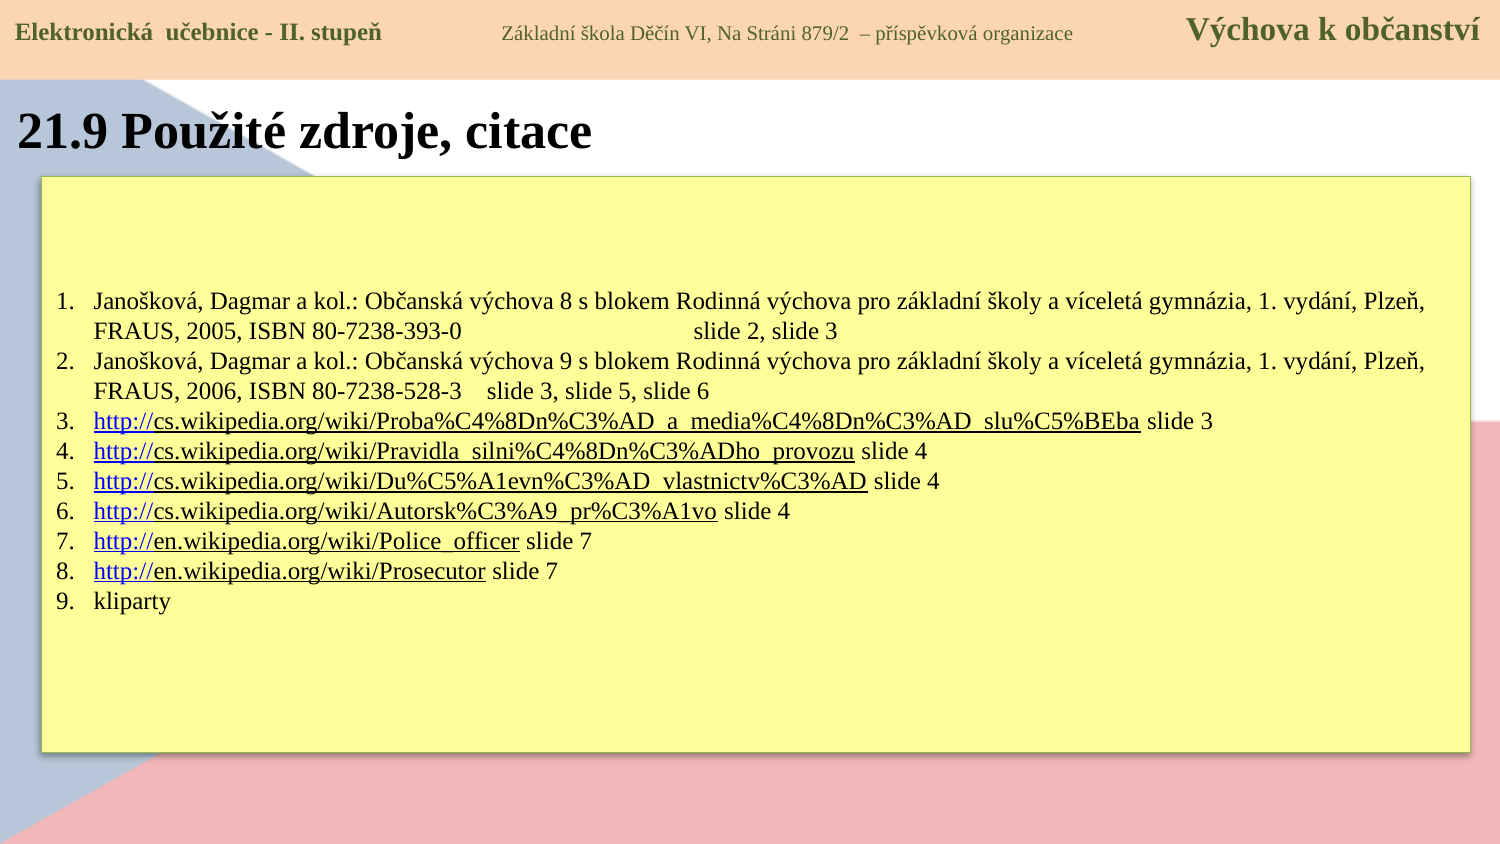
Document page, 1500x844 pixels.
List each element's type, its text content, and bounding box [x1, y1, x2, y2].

text_box 21.9 Použité zdroje, citace [2, 80, 963, 177]
text_box Janošková, Dagmar a kol.: Občanská výchova 8 s blokem Rodinná výchova pro základní školy a víceletá gymnázia, 1. vydání, Plzeň, FRAUS, 2005, ISBN 80-7238-393-0 slide 2, slide 3 Janošková, Dagmar a kol.: Občanská výchova 9 s blokem Rodinná výchova pro základní školy a víceletá gymnázia, 1. vydání, Plzeň, FRAUS, 2006, ISBN 80-7238-528-3 slide 3, slide 5, slide 6 http://cs.wikipedia.org/wiki/Proba%C4%8Dn%C3%AD_a_media%C4%8Dn%C3%AD_slu%C5%BEba slide 3 http://cs.wikipedia.org/wiki/Pravidla_silni%C4%8Dn%C3%ADho_provozu slide 4 http://cs.wikipedia.org/wiki/Du%C5%A1evn%C3%AD_vlastnictv%C3%AD slide 4 http://cs.wikipedia.org/wiki/Autorsk%C3%A9_pr%C3%A1vo slide 4 http://en.wikipedia.org/wiki/Police_officer slide 7 http://en.wikipedia.org/wiki/Prosecutor slide 7 kliparty [41, 176, 1471, 753]
text_box Elektronická učebnice - II. stupeň Základní škola Děčín VI, Na Stráni 879/2 – příspěvková organizace Výchova k občanství [0, 0, 1500, 80]
